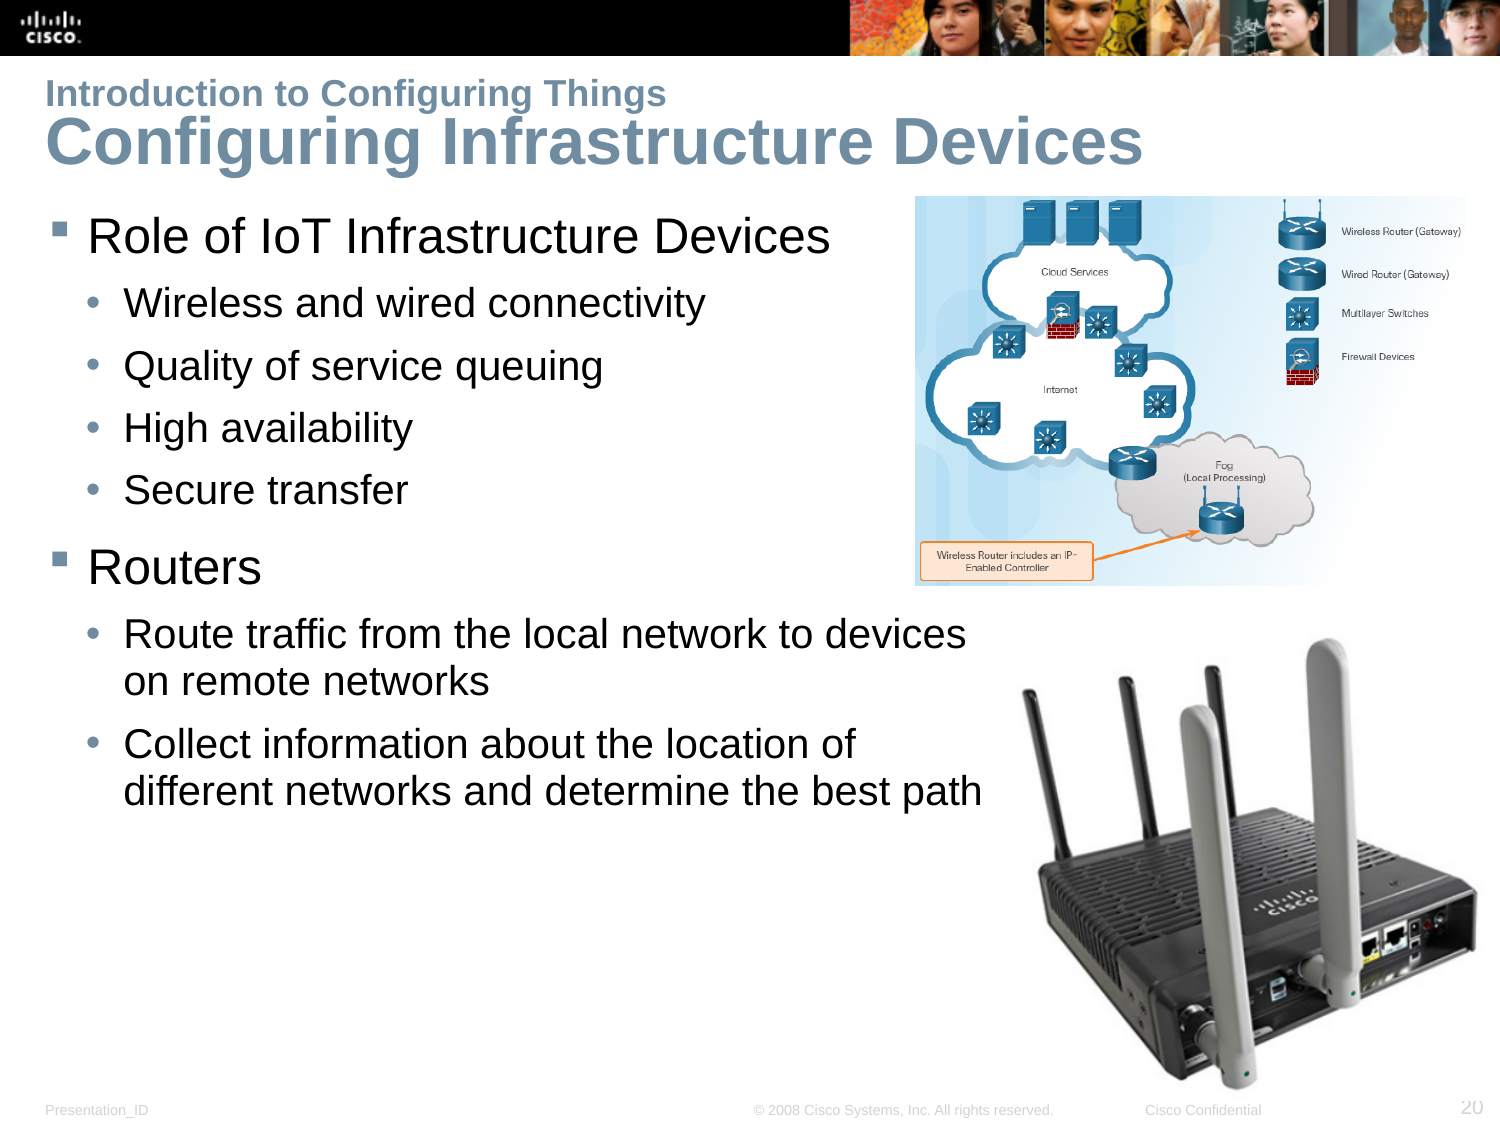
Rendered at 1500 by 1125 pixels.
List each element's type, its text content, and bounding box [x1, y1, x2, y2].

title Introduction to Configuring Things Configuring Infrastructure Devices [31, 64, 1471, 185]
picture [0, 0, 1500, 56]
picture [914, 196, 1467, 586]
picture [1012, 628, 1487, 1101]
list Role of IoT Infrastructure Devices Wireless and wired connectivity Quality of service queuing High availability Secure transfer Routers Route traffic from the local network to devices on remote networks Collect information about the location of different networks and determine the best path [34, 201, 1466, 1057]
